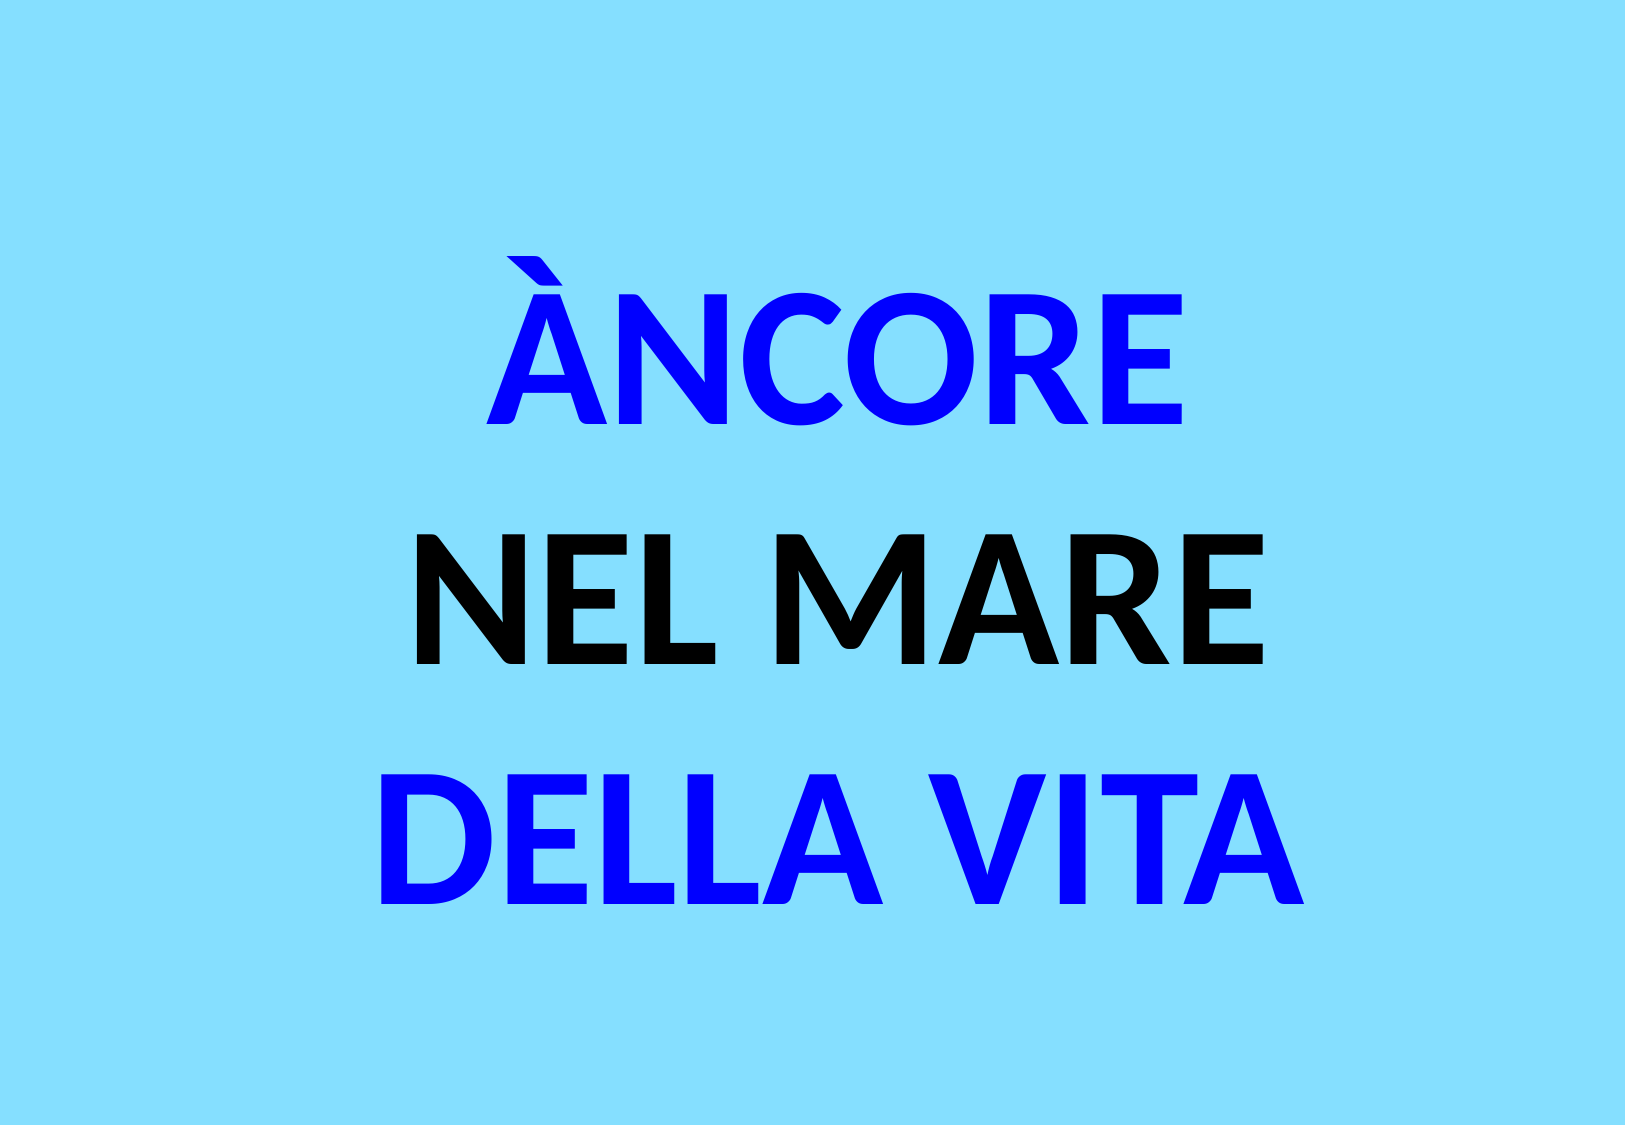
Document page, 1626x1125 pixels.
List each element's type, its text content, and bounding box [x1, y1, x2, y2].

text_box àNCORE NEL MARE DELLA VITA [204, 217, 1471, 952]
